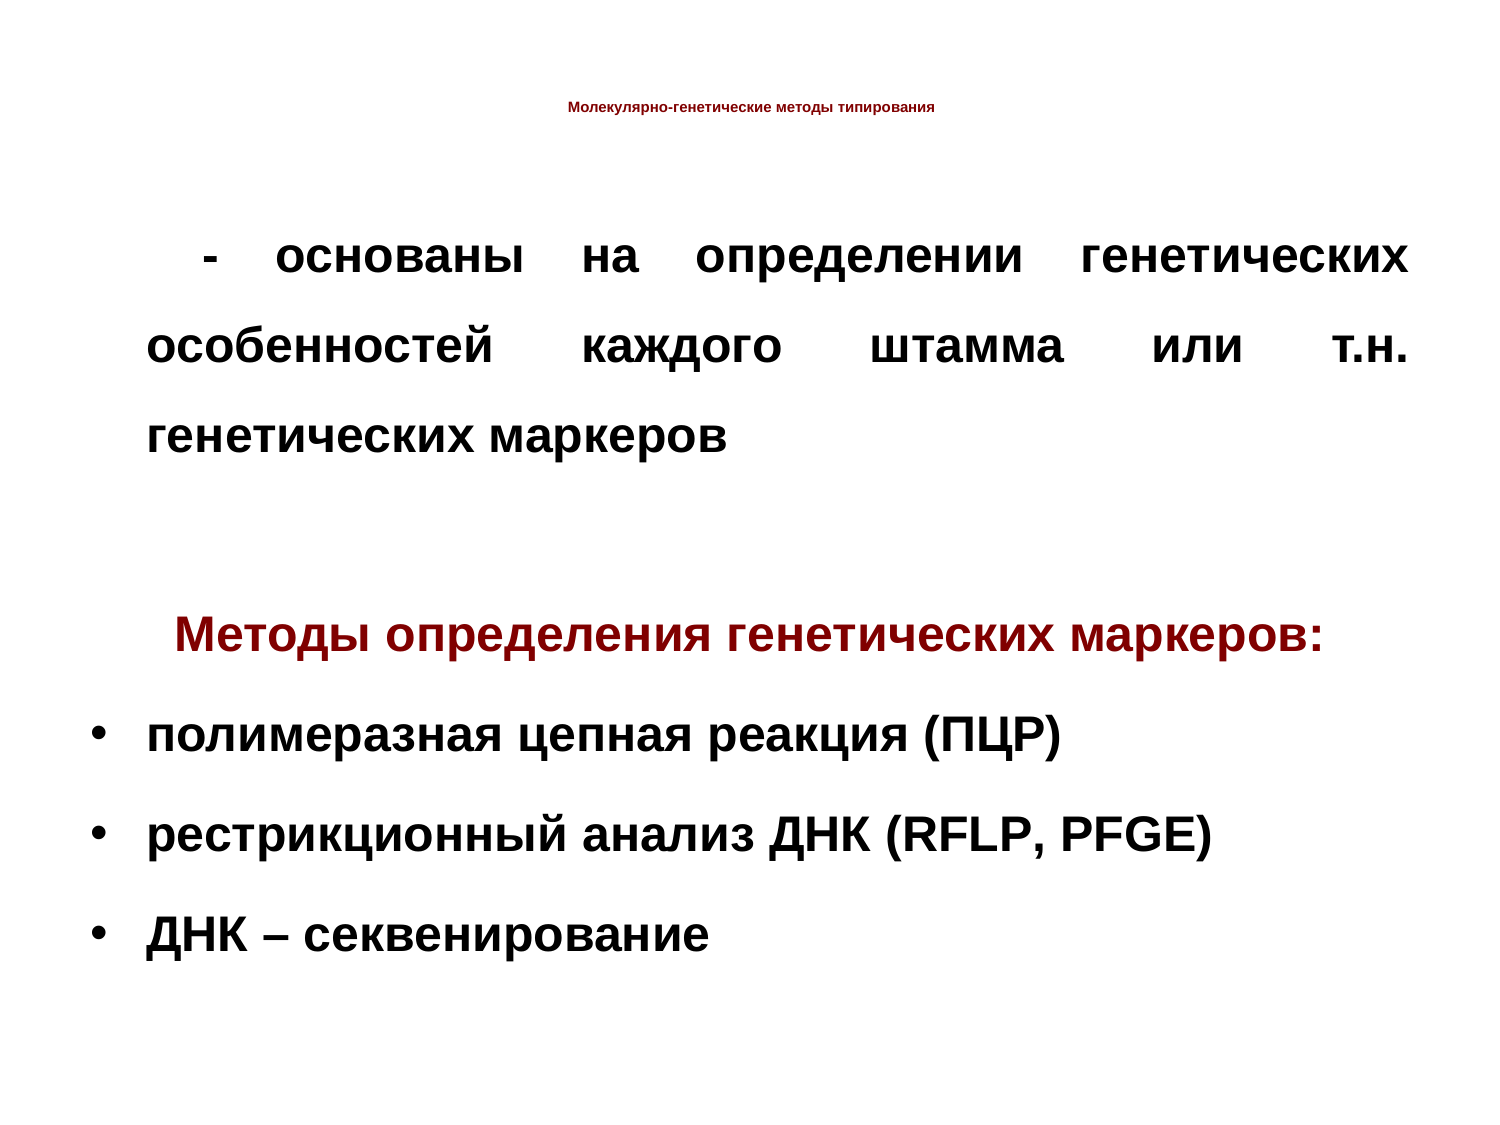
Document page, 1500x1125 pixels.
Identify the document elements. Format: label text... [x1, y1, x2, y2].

list - основаны на определении генетических особенностей каждого штамма или т.н. генетических маркеров Методы определения генетических маркеров: полимеразная цепная реакция (ПЦР) рестрикционный анализ ДНК (RFLP, PFGE) ДНК – секвенирование [75, 184, 1425, 1083]
title Молекулярно-генетические методы типирования [76, 54, 1427, 157]
